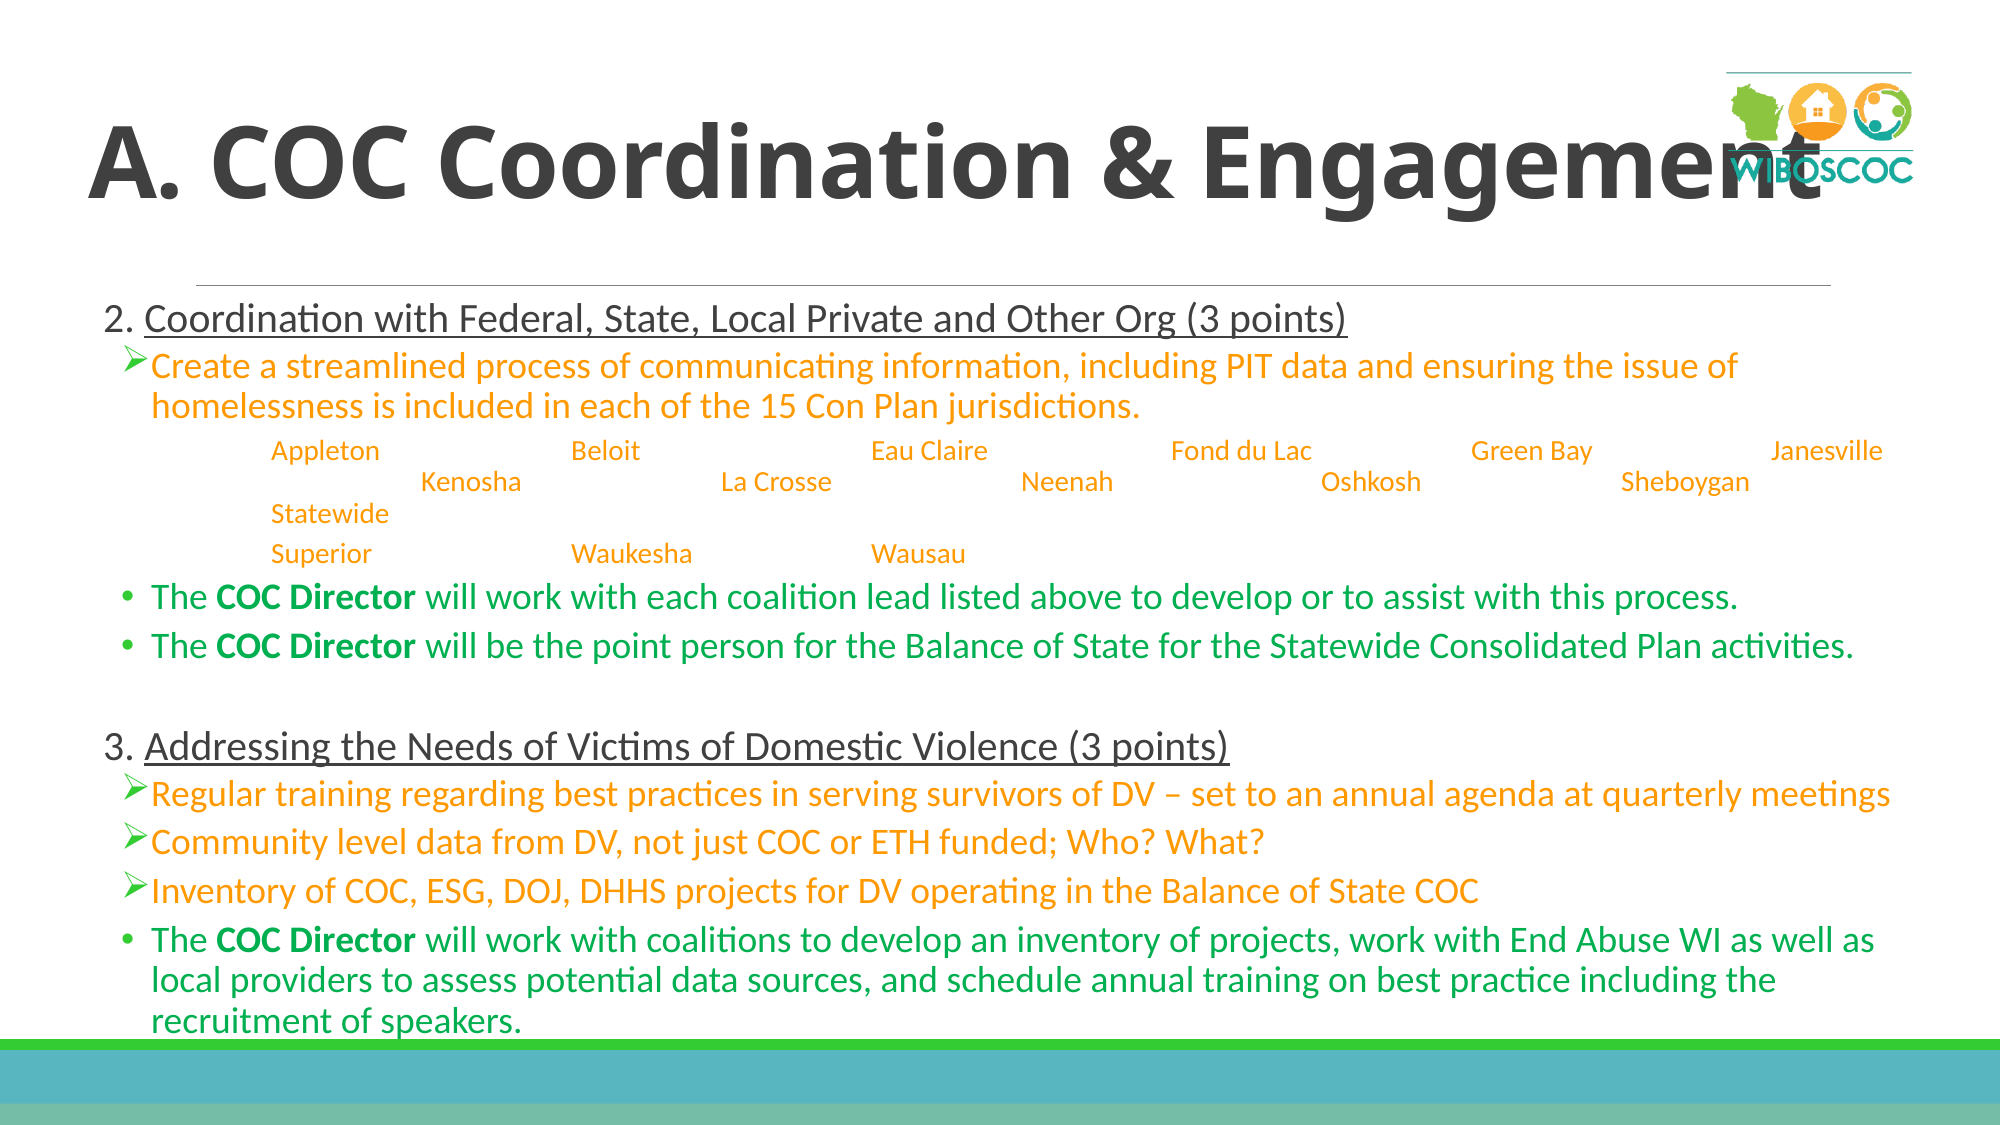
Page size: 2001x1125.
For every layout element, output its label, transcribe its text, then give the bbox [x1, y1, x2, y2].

list 2. Coordination with Federal, State, Local Private and Other Org (3 points) Create a streamlined process of communicating information, including PIT data and ensuring the issue of homelessness is included in each of the 15 Con Plan jurisdictions. Appleton Beloit Eau Claire Fond du Lac Green Bay Janesville Kenosha La Crosse Neenah Oshkosh Sheboygan Statewide Superior Waukesha Wausau The COC Director will work with each coalition lead listed above to develop or to assist with this process. The COC Director will be the point person for the Balance of State for the Statewide Consolidated Plan activities. 3. Addressing the Needs of Victims of Domestic Violence (3 points) Regular training regarding best practices in serving survivors of DV – set to an annual agenda at quarterly meetings Community level data from DV, not just COC or ETH funded; Who? What? Inventory of COC, ESG, DOJ, DHHS projects for DV operating in the Balance of State COC The COC Director will work with coalitions to develop an inventory of projects, work with End Abuse WI as well as local providers to assess potential data sources, and schedule annual training on best practice including the recruitment of speakers. [68, 276, 1932, 1000]
picture [1717, 54, 1923, 206]
title A. COC Coordination & Engagement [68, 97, 1932, 252]
